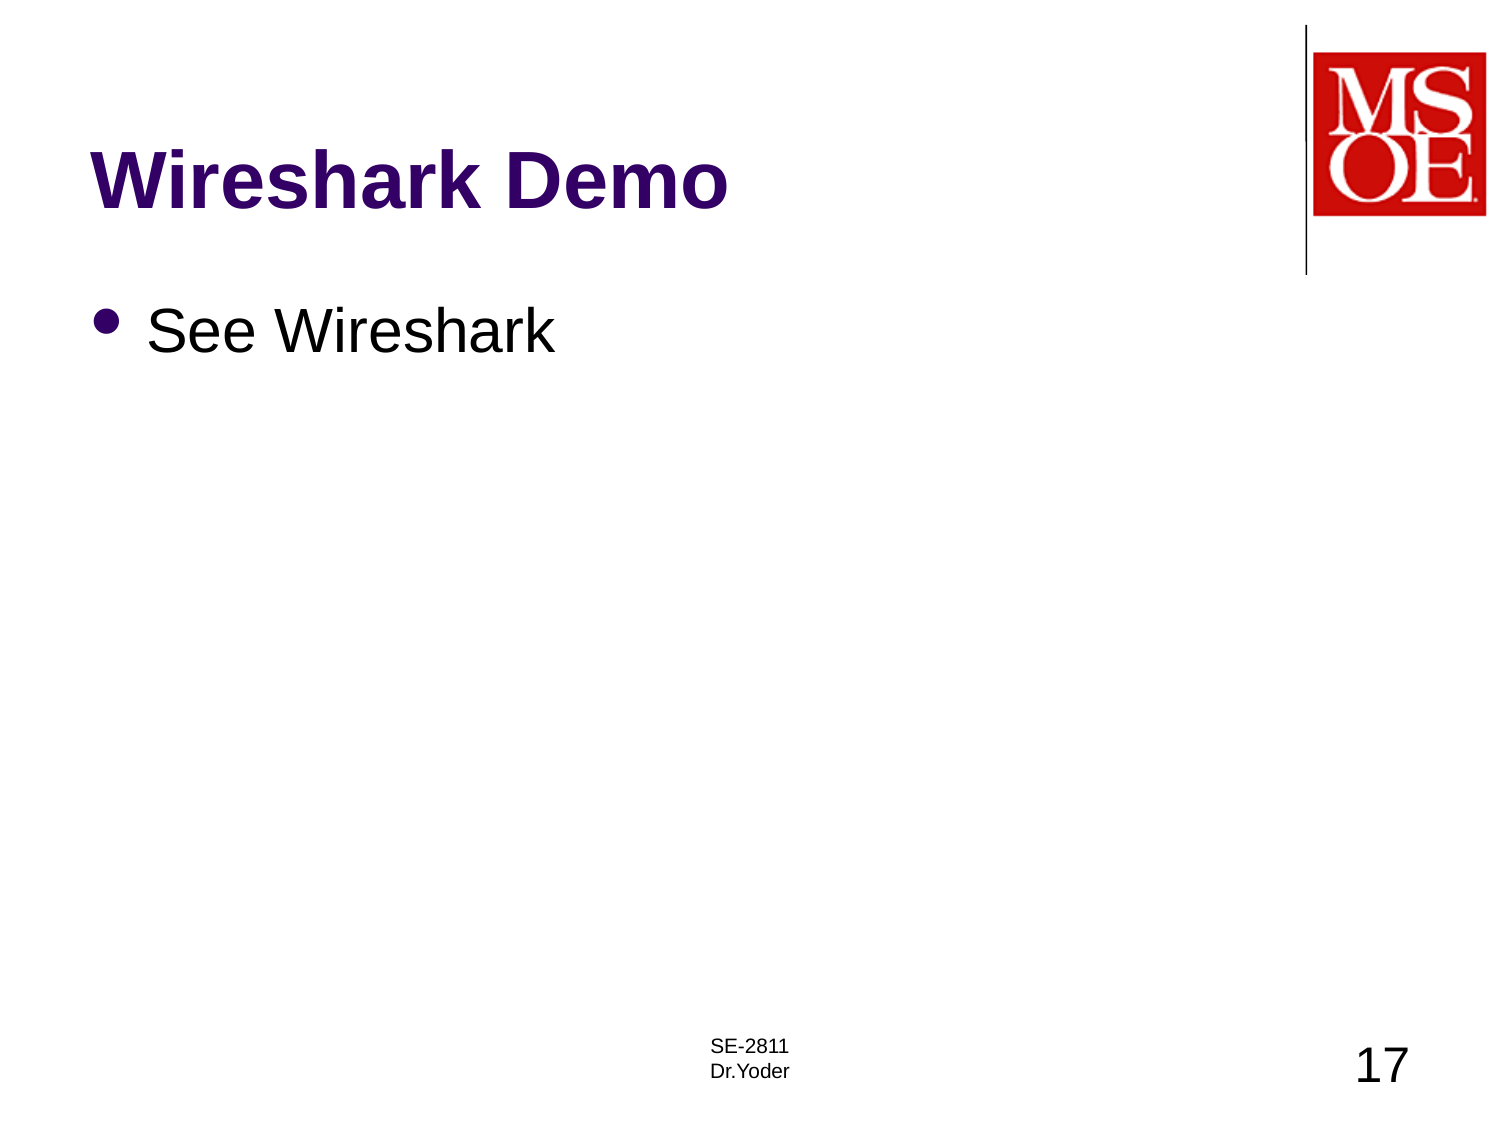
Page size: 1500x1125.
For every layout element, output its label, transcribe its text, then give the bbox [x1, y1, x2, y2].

title Wireshark Demo [74, 19, 1313, 233]
picture [1313, 37, 1488, 232]
list See Wireshark [74, 281, 1426, 1006]
footer SE-2811 Dr.Yoder [512, 1024, 988, 1101]
slide_number 17 [1074, 1024, 1426, 1101]
